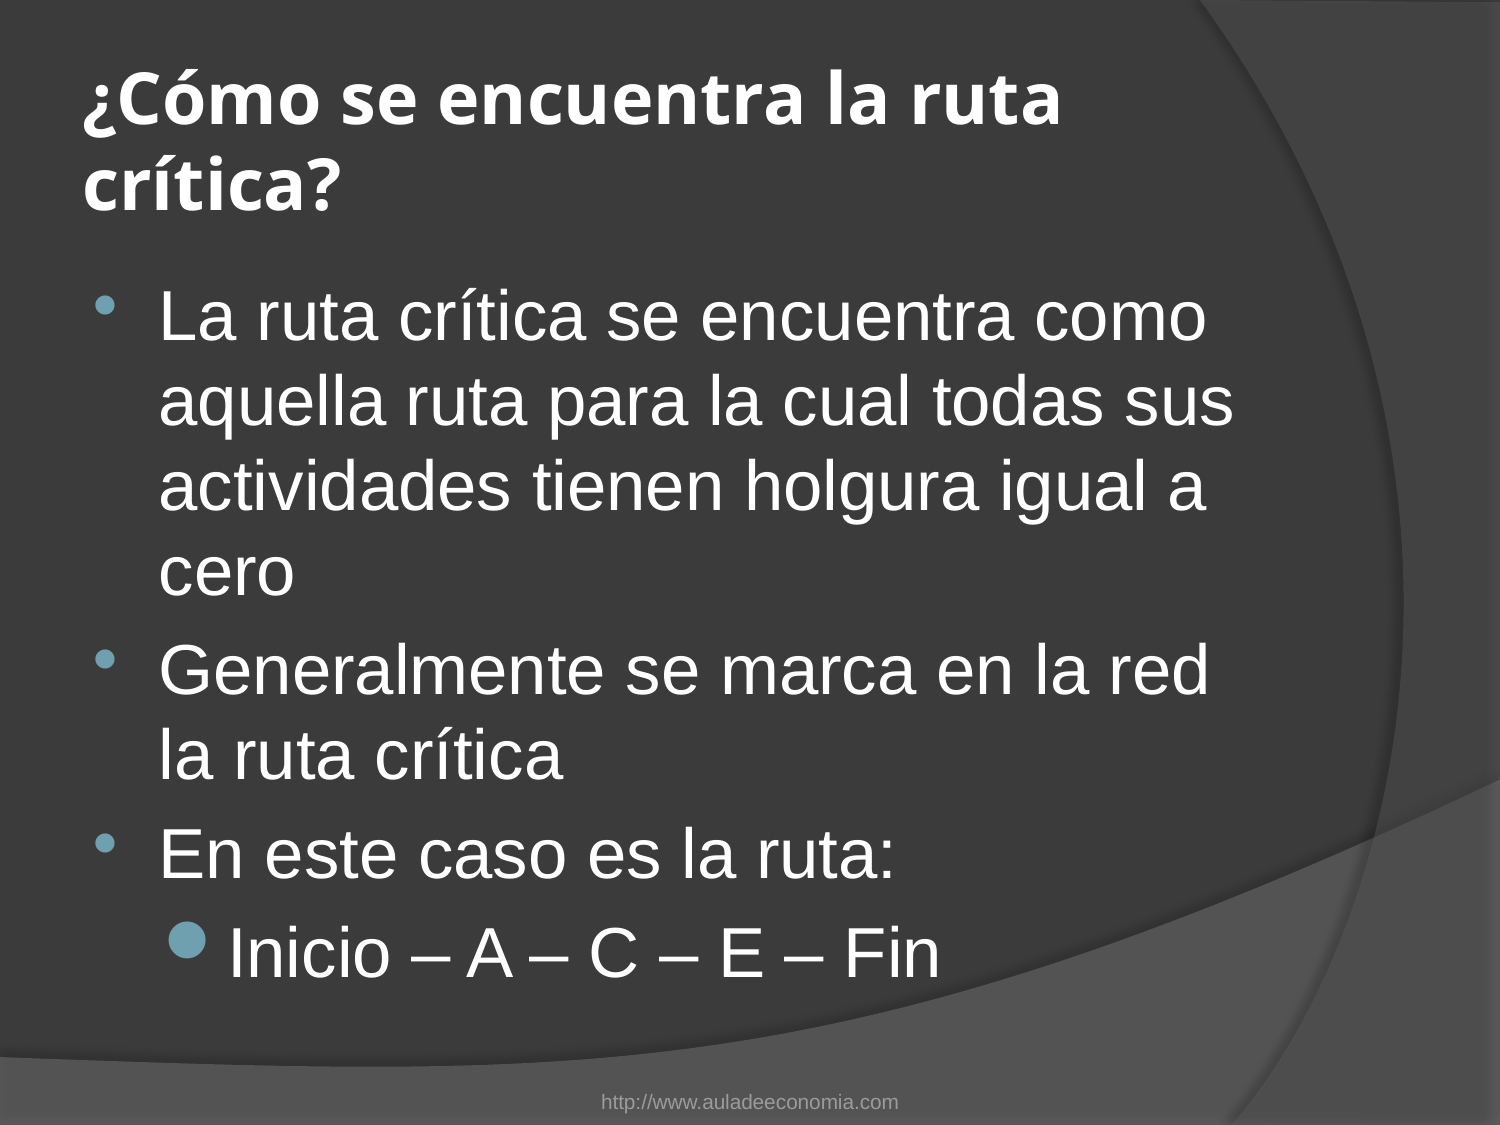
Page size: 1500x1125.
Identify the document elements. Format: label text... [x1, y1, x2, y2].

list La ruta crítica se encuentra como aquella ruta para la cual todas sus actividades tienen holgura igual a cero Generalmente se marca en la red la ruta crítica En este caso es la ruta: Inicio – A – C – E – Fin [75, 262, 1300, 1005]
footer http://www.auladeeconomia.com [512, 1053, 988, 1114]
title ¿Cómo se encuentra la ruta crítica? [75, 45, 1300, 233]
